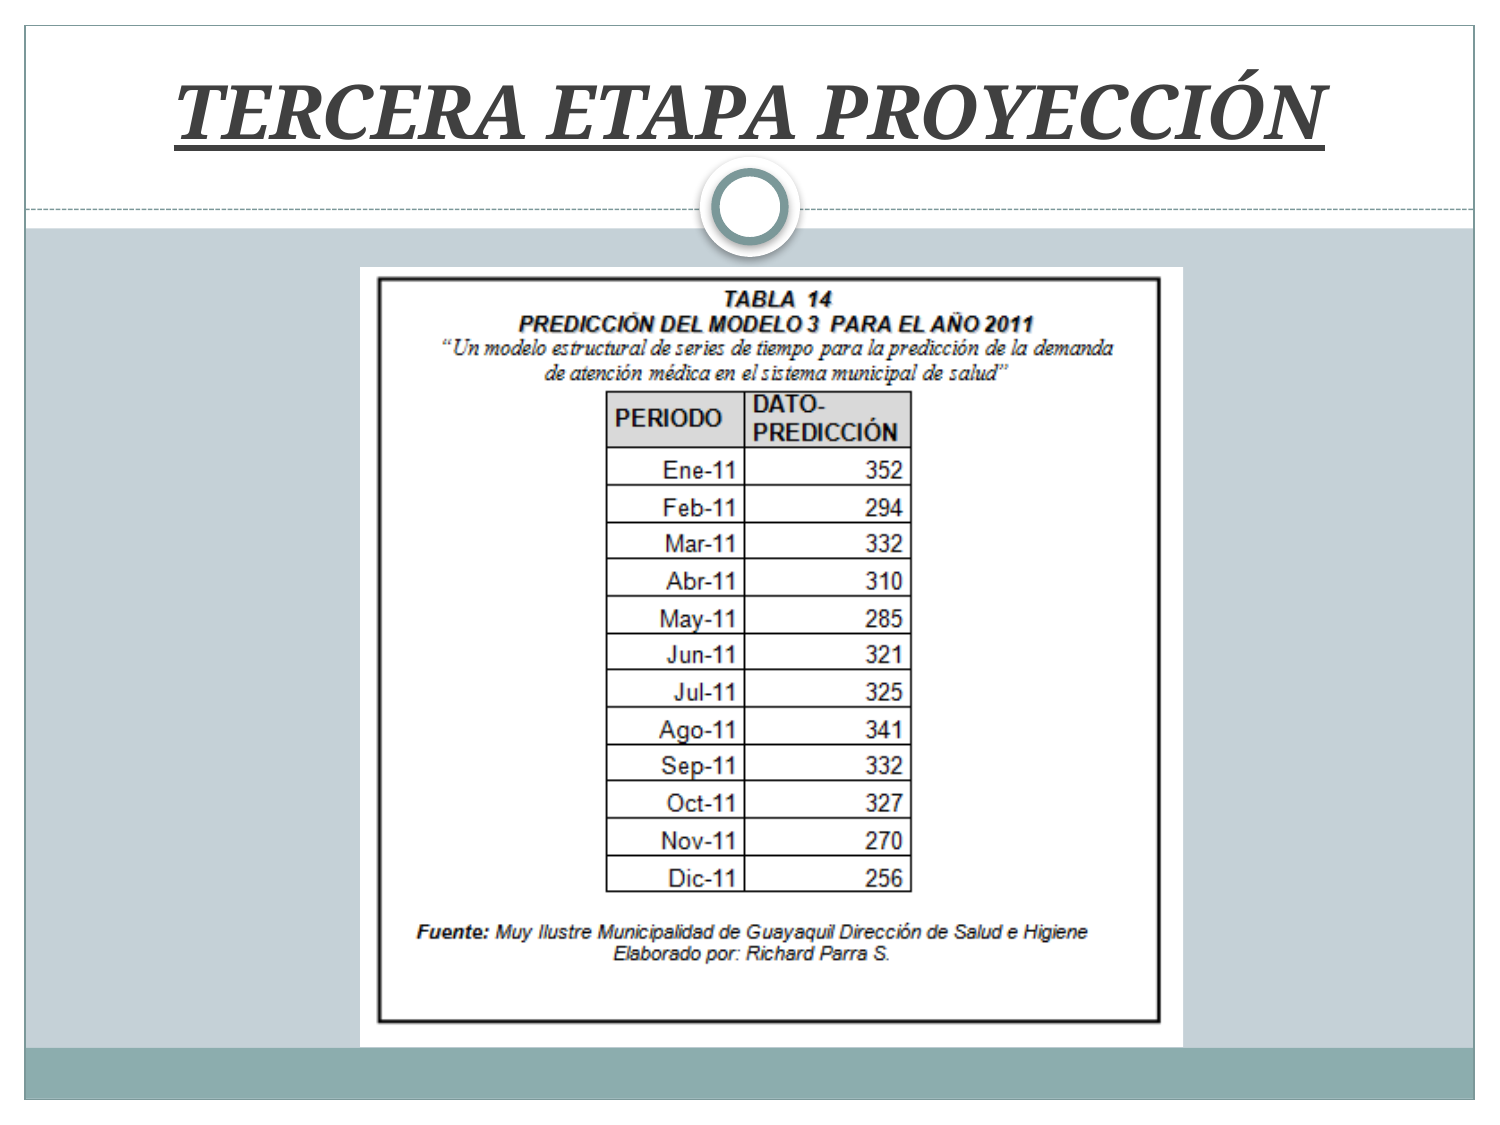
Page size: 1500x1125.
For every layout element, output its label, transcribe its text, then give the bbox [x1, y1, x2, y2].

title TERCERA ETAPA PROYECCIÓN [49, 37, 1450, 162]
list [359, 266, 1184, 1047]
